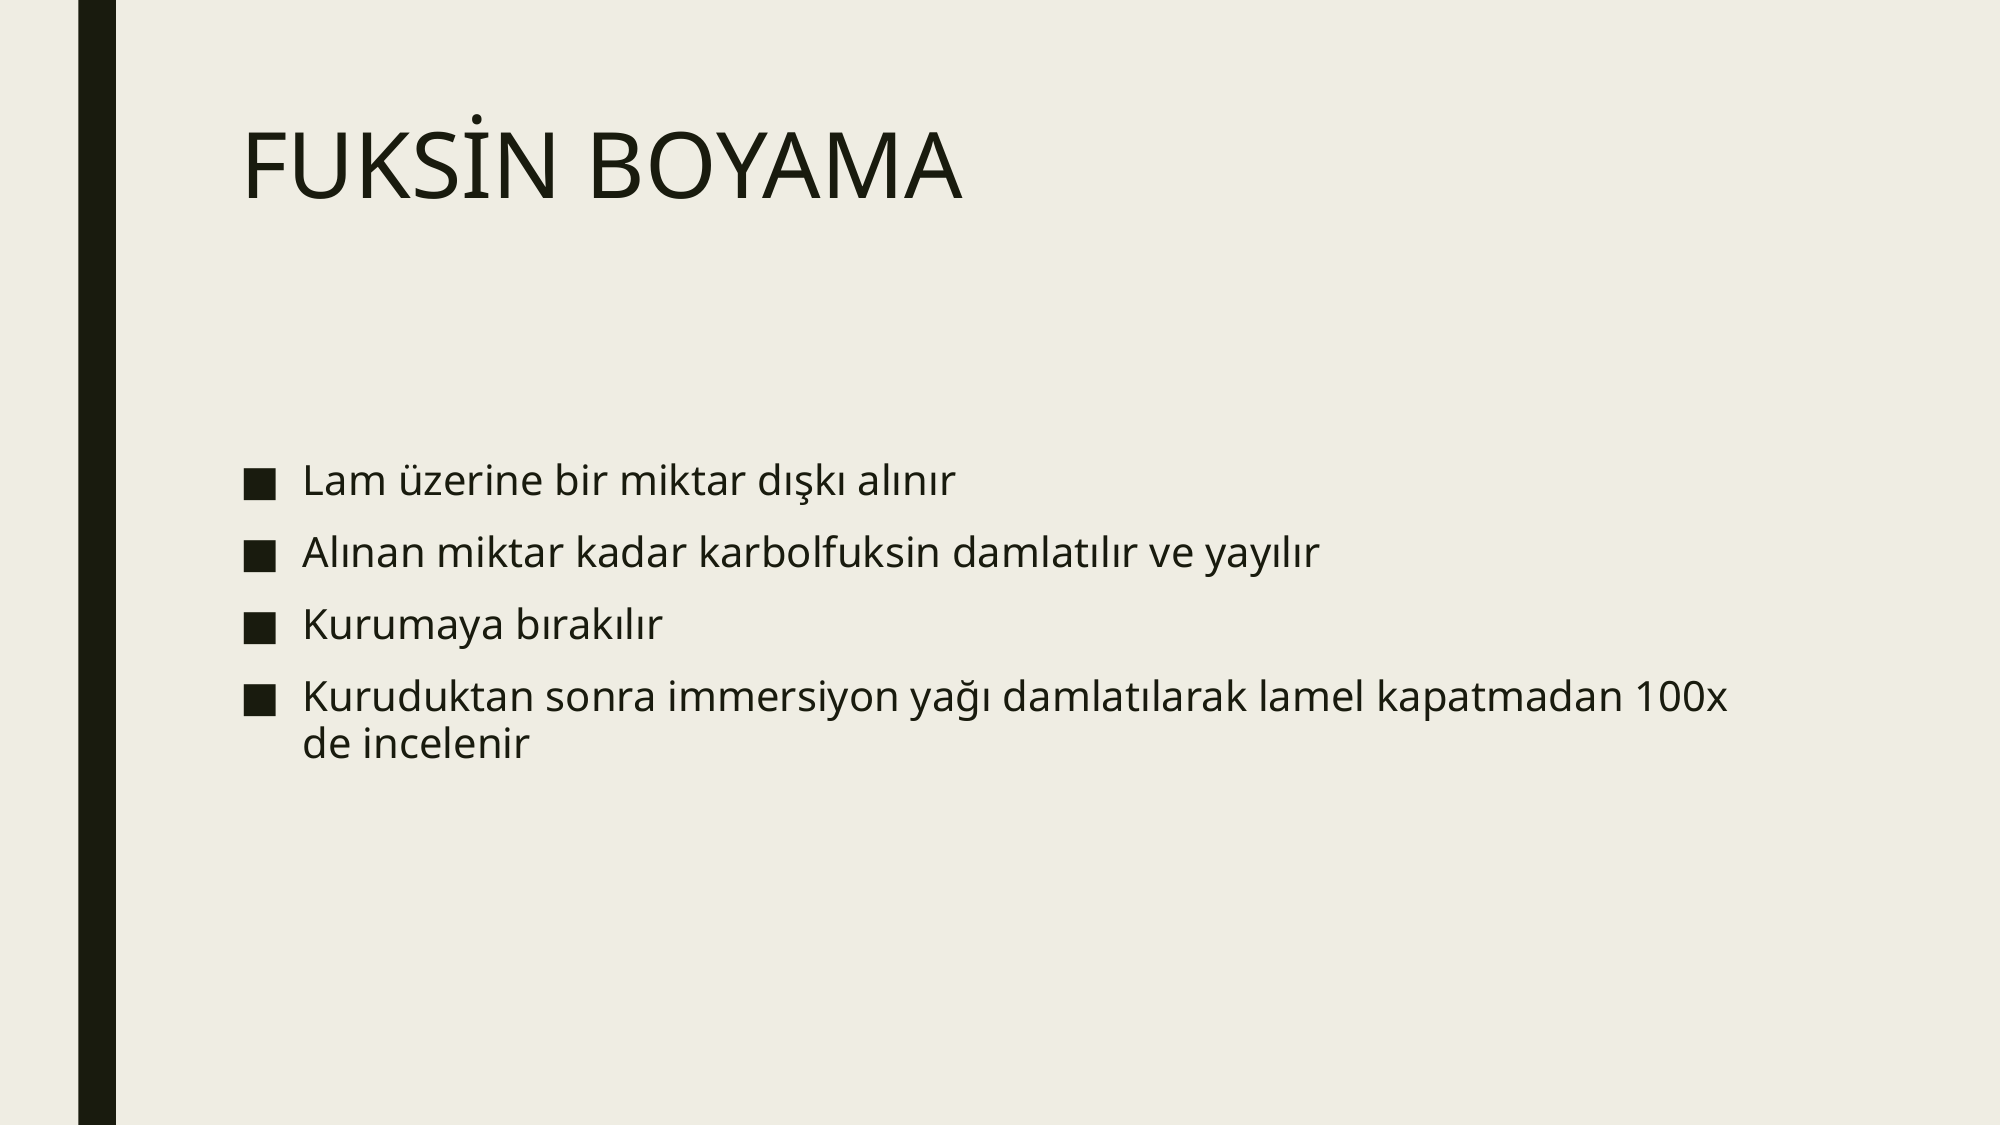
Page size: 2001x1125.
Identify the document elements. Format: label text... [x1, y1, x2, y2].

list Lam üzerine bir miktar dışkı alınır Alınan miktar kadar karbolfuksin damlatılır ve yayılır Kurumaya bırakılır Kuruduktan sonra immersiyon yağı damlatılarak lamel kapatmadan 100x de incelenir [225, 375, 1800, 963]
title FUKSİN BOYAMA [225, 112, 1800, 357]
